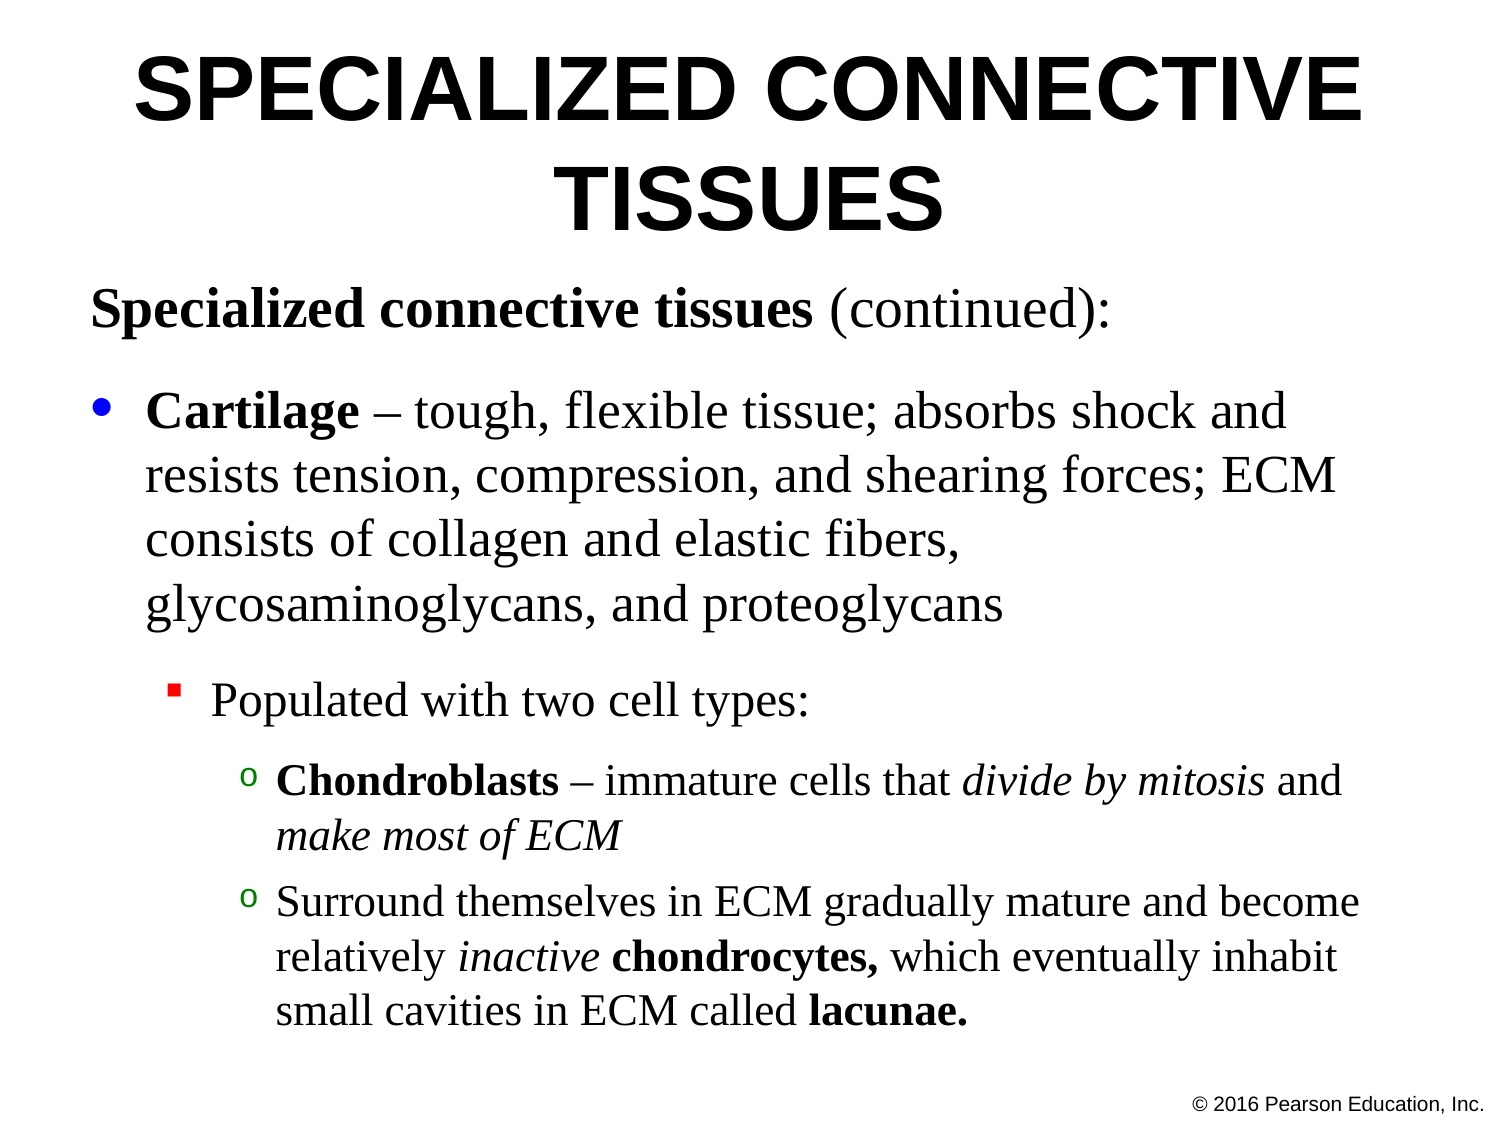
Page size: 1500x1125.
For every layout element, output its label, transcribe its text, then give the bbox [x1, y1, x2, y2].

list Specialized connective tissues (continued): Cartilage – tough, flexible tissue; absorbs shock and resists tension, compression, and shearing forces; ECM consists of collagen and elastic fibers, glycosaminoglycans, and proteoglycans Populated with two cell types: Chondroblasts – immature cells that divide by mitosis and make most of ECM Surround themselves in ECM gradually mature and become relatively inactive chondrocytes, which eventually inhabit small cavities in ECM called lacunae. [75, 262, 1425, 1043]
title Specialized Connective Tissues [75, 45, 1425, 233]
footer © 2016 Pearson Education, Inc. [1025, 1082, 1500, 1124]
